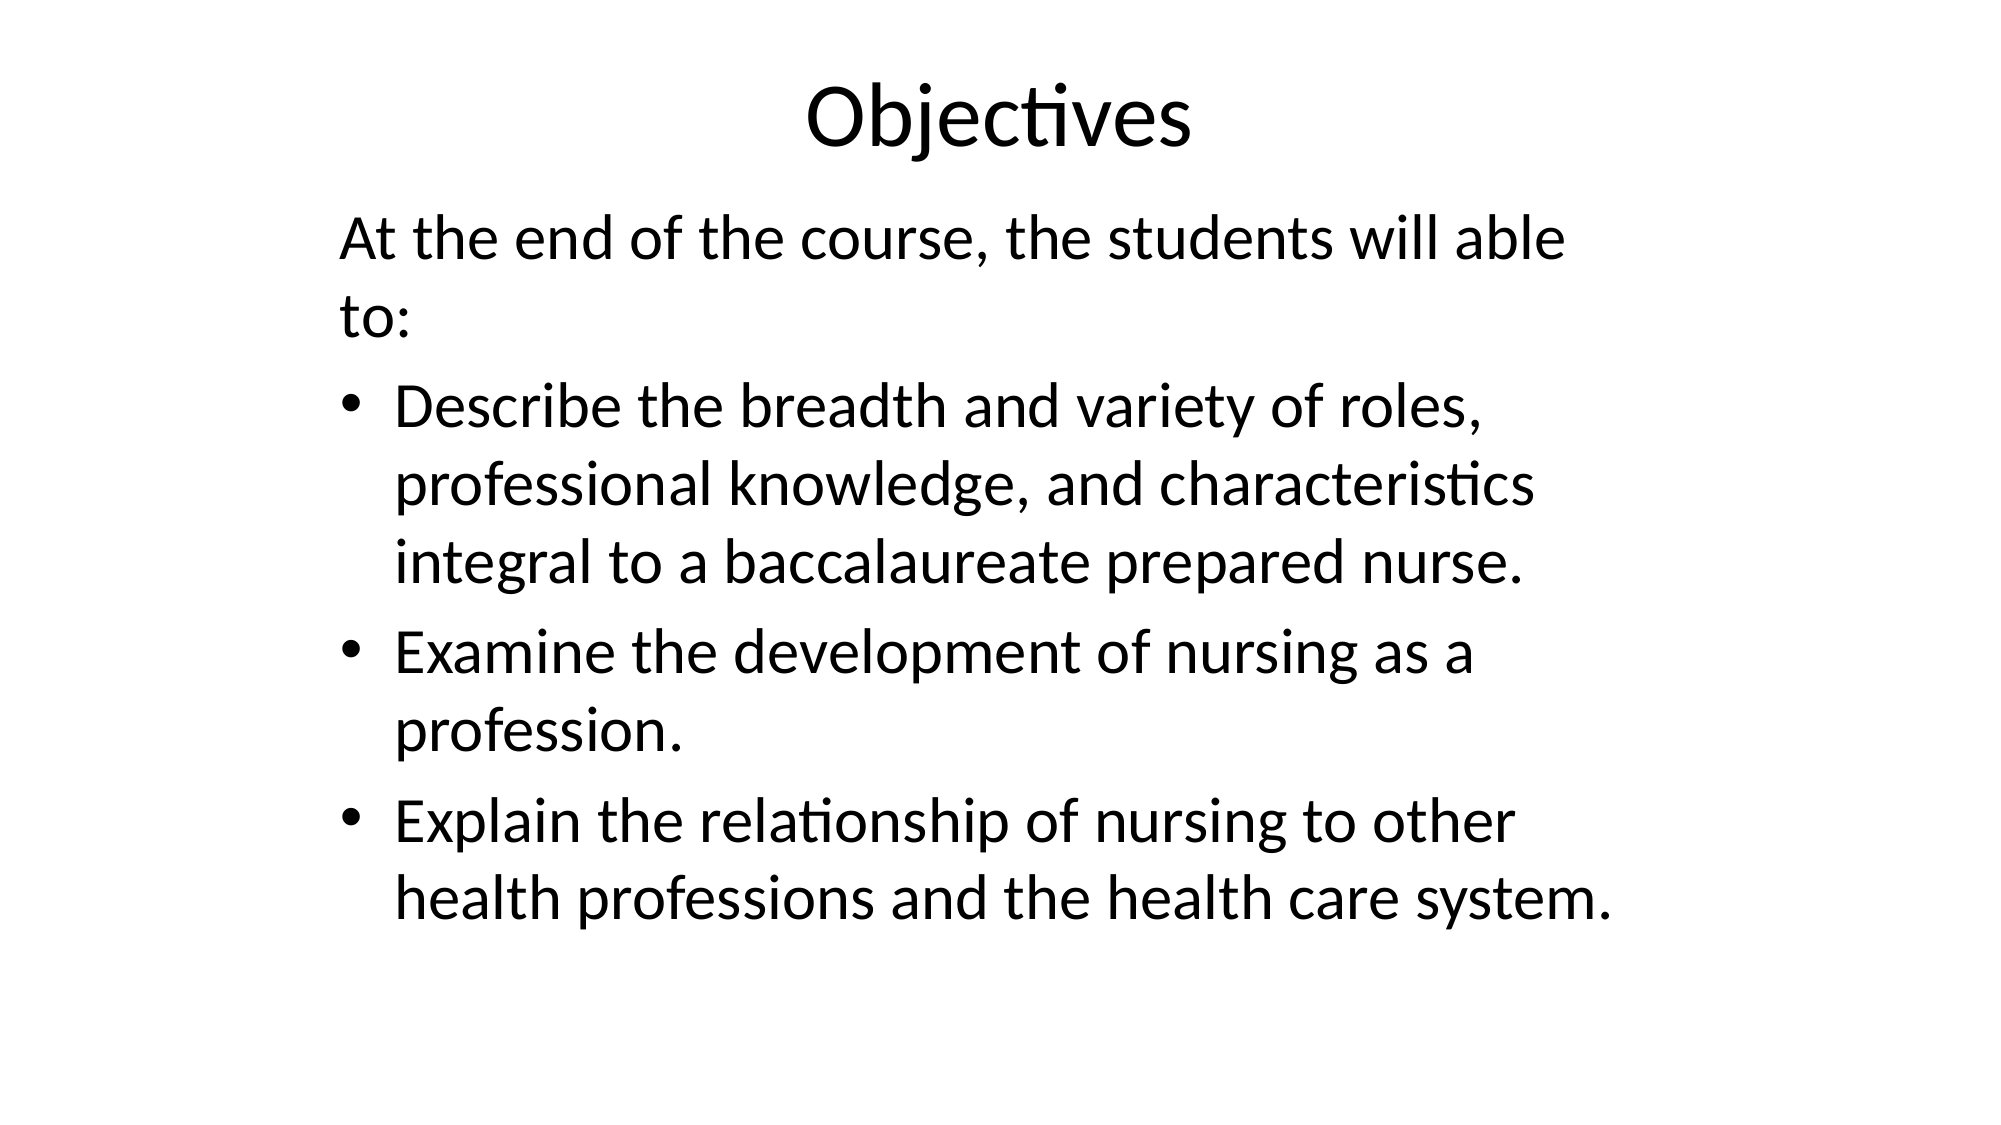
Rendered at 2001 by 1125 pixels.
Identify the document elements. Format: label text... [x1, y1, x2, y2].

title Objectives [324, 45, 1675, 175]
list At the end of the course, the students will able to: Describe the breadth and variety of roles, professional knowledge, and characteristics integral to a baccalaureate prepared nurse. Examine the development of nursing as a profession. Explain the relationship of nursing to other health professions and the health care system. [324, 187, 1663, 1005]
